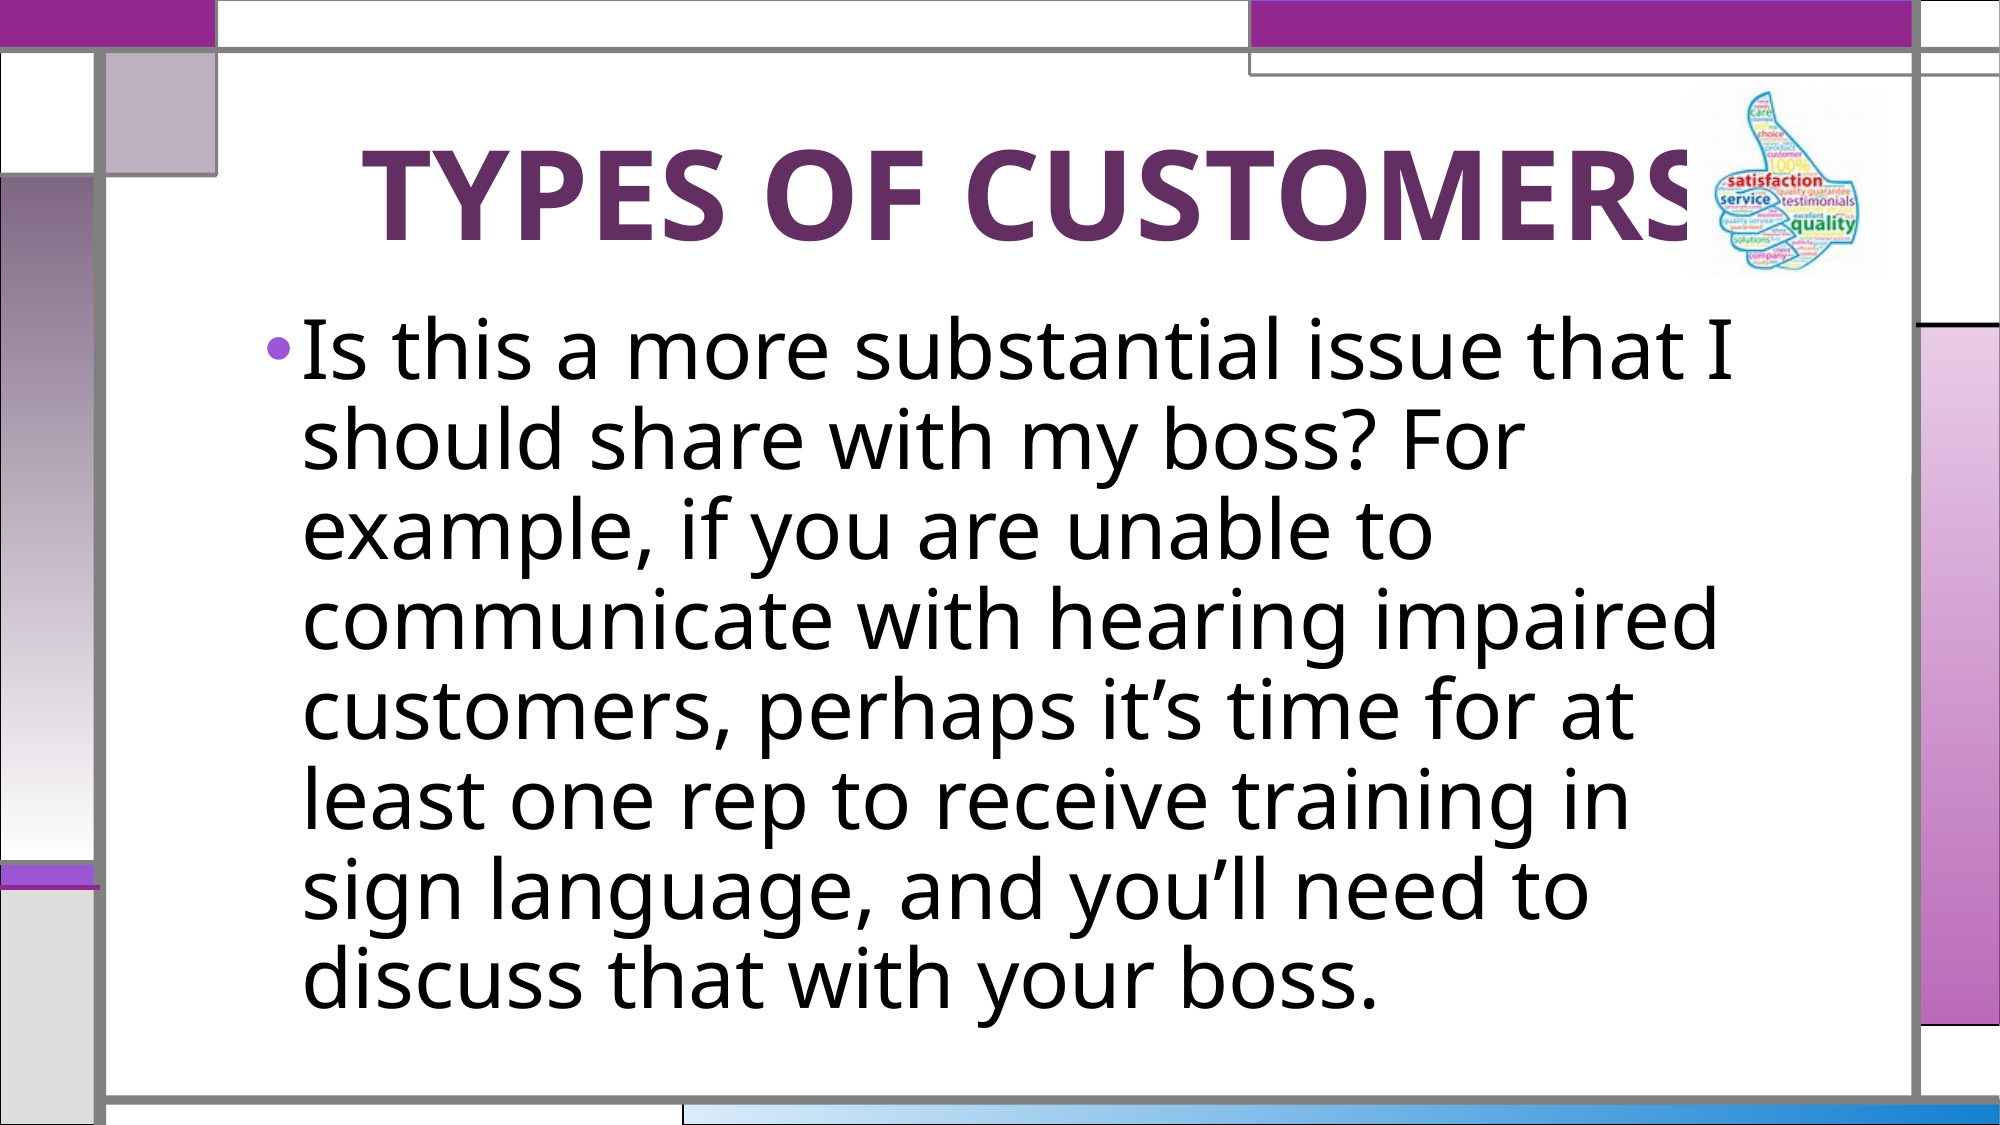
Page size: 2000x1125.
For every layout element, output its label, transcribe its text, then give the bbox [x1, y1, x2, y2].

picture [1687, 87, 1886, 275]
list Is this a more substantial issue that I should share with my boss? For example, if you are unable to communicate with hearing impaired customers, perhaps it’s time for at least one rep to receive training in sign language, and you’ll need to discuss that with your boss. [249, 299, 1825, 988]
title TYPES OF CUSTOMERS [249, 87, 1687, 275]
